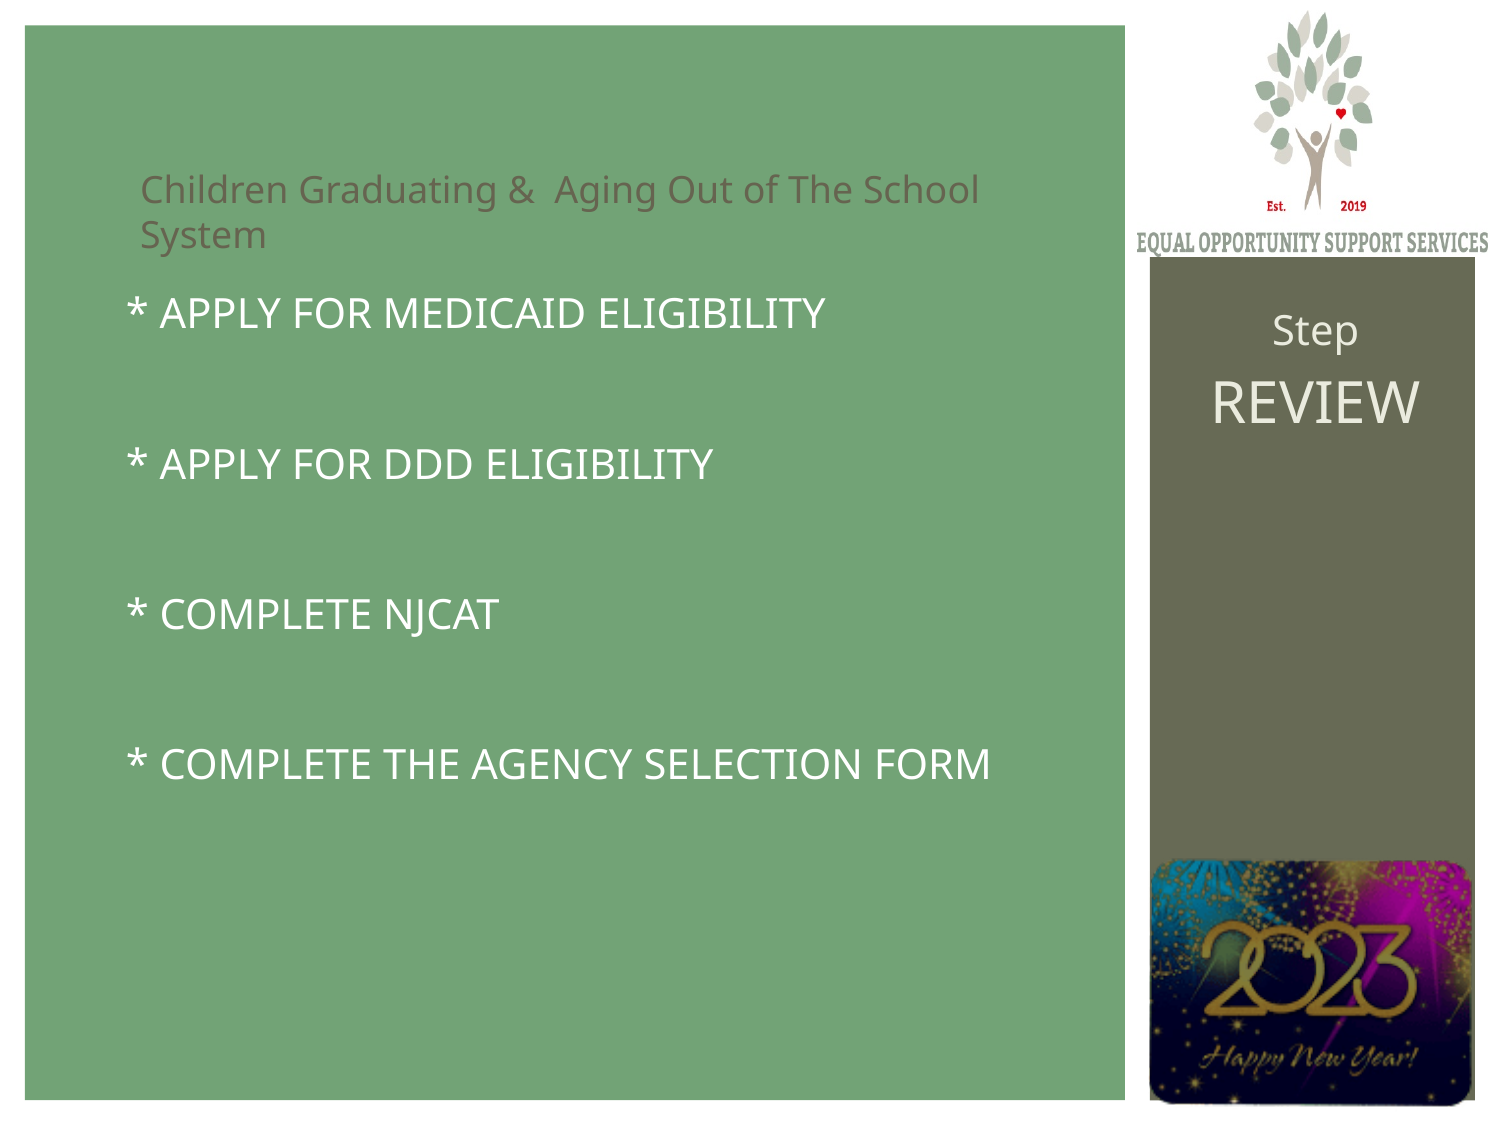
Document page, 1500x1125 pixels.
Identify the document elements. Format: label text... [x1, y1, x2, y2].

text_box Children Graduating & Aging Out of The School System [125, 158, 1075, 264]
title * APPLY FOR MEDICAID ELIGIBILITY * APPLY FOR DDD ELIGIBILITY * COMPLETE NJCAT * COMPLETE THE AGENCY SELECTION FORM [110, 324, 1149, 750]
picture [1137, 10, 1488, 258]
list Step REVIEW [1181, 265, 1450, 483]
picture [1148, 787, 1474, 1125]
